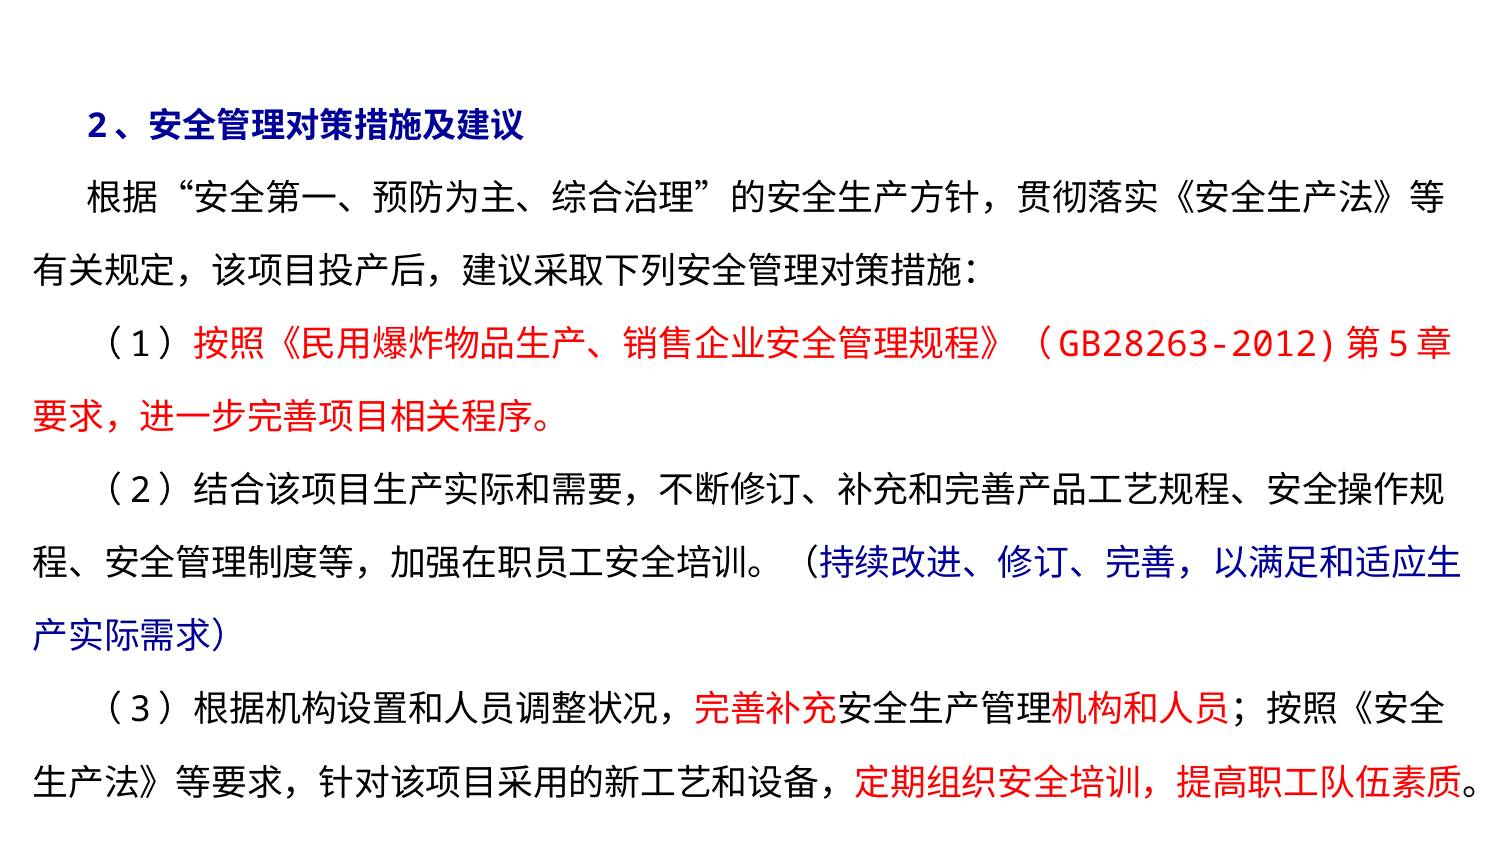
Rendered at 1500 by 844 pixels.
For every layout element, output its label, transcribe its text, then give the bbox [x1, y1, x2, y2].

list 2、安全管理对策措施及建议 根据“安全第一、预防为主、综合治理”的安全生产方针，贯彻落实《安全生产法》等有关规定，该项目投产后，建议采取下列安全管理对策措施： （1）按照《民用爆炸物品生产、销售企业安全管理规程》（GB28263-2012)第5章要求，进一步完善项目相关程序。 （2）结合该项目生产实际和需要，不断修订、补充和完善产品工艺规程、安全操作规程、安全管理制度等，加强在职员工安全培训。（持续改进、修订、完善，以满足和适应生产实际需求） （3）根据机构设置和人员调整状况，完善补充安全生产管理机构和人员；按照《安全生产法》等要求，针对该项目采用的新工艺和设备，定期组织安全培训，提高职工队伍素质。 [17, 67, 1485, 836]
